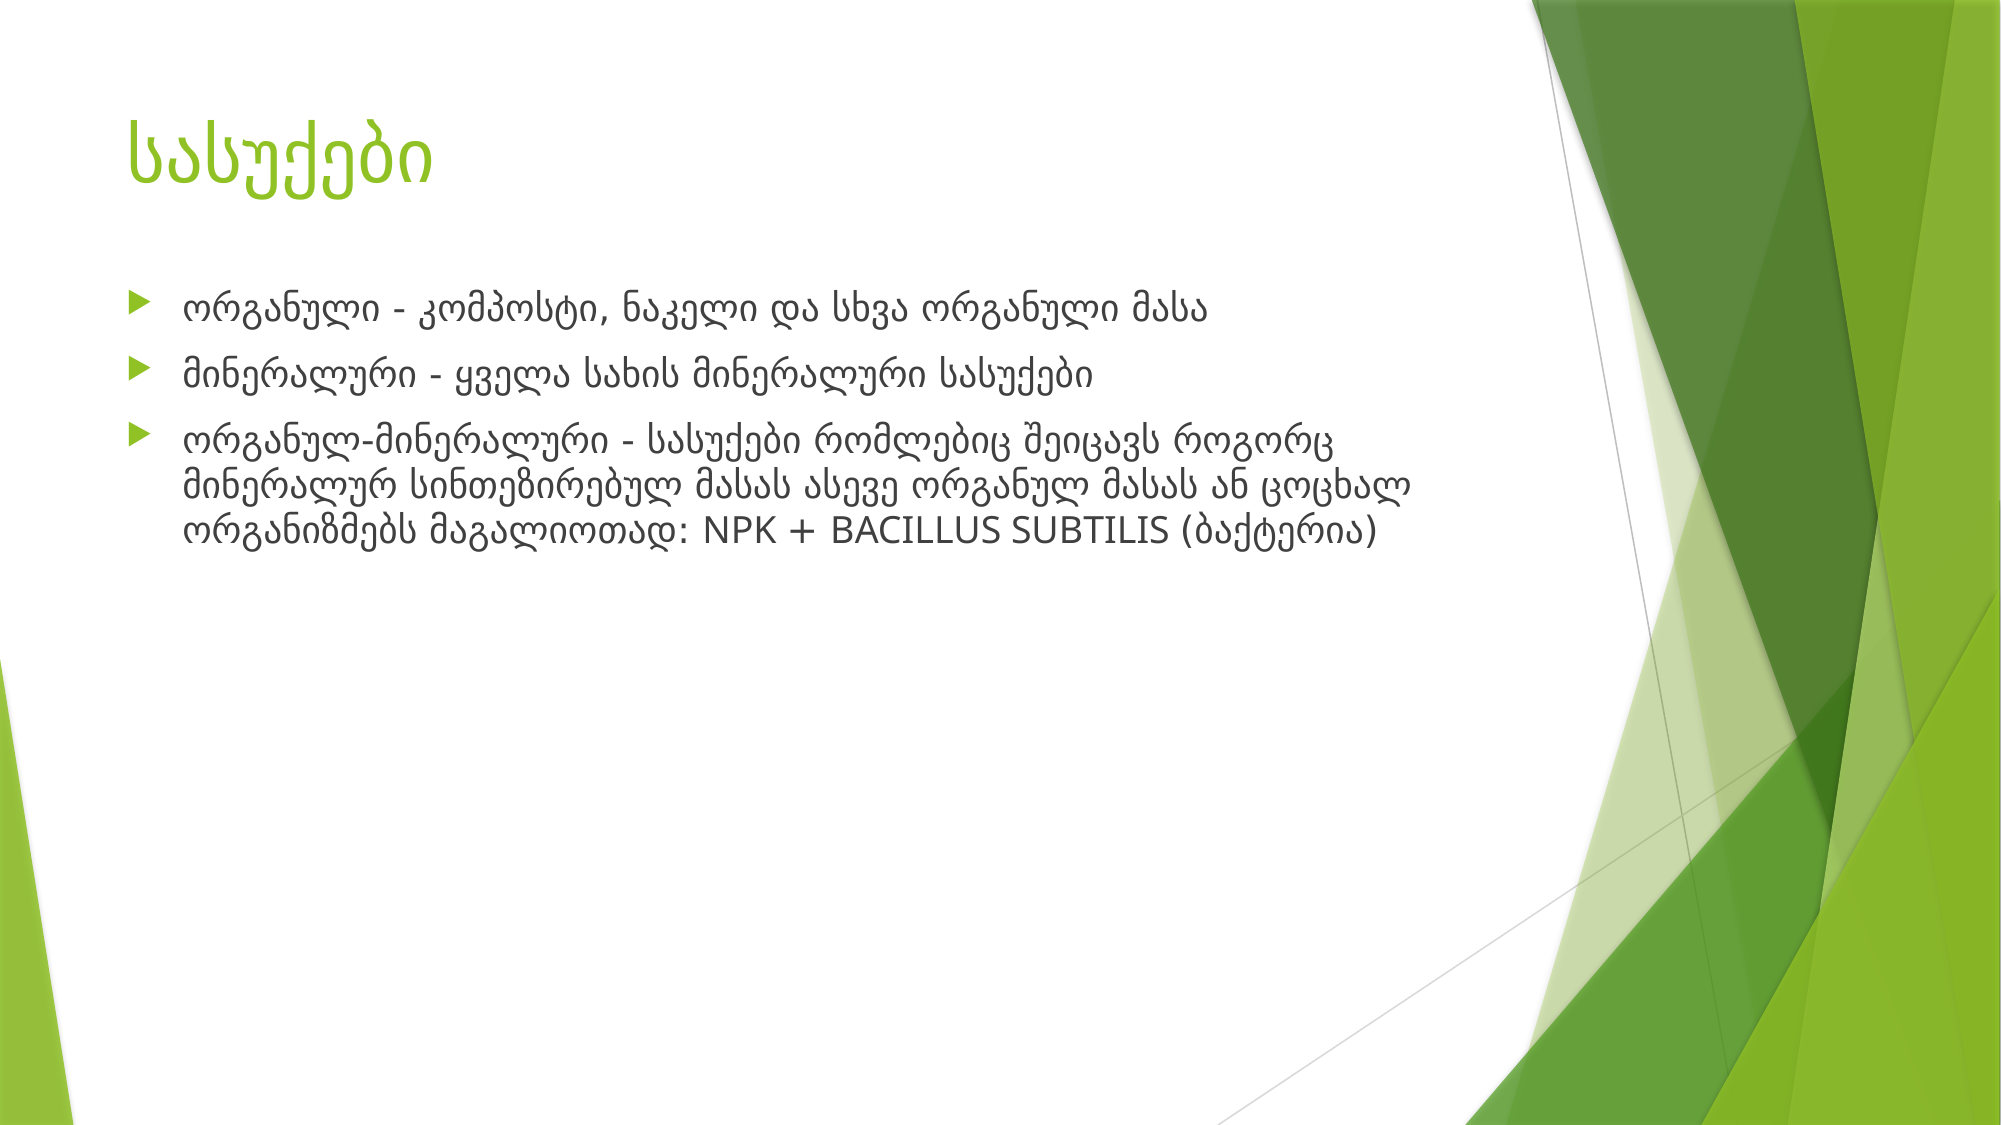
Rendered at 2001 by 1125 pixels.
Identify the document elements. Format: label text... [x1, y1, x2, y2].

title სასუქები [111, 99, 1522, 241]
list ორგანული - კომპოსტი, ნაკელი და სხვა ორგანული მასა მინერალური - ყველა სახის მინერალური სასუქები ორგანულ-მინერალური - სასუქები რომლებიც შეიცავს როგორც მინერალურ სინთეზირებულ მასას ასევე ორგანულ მასას ან ცოცხალ ორგანიზმებს მაგალიოთად: NPK + BACILLUS SUBTILIS (ბაქტერია) [111, 276, 1522, 991]
